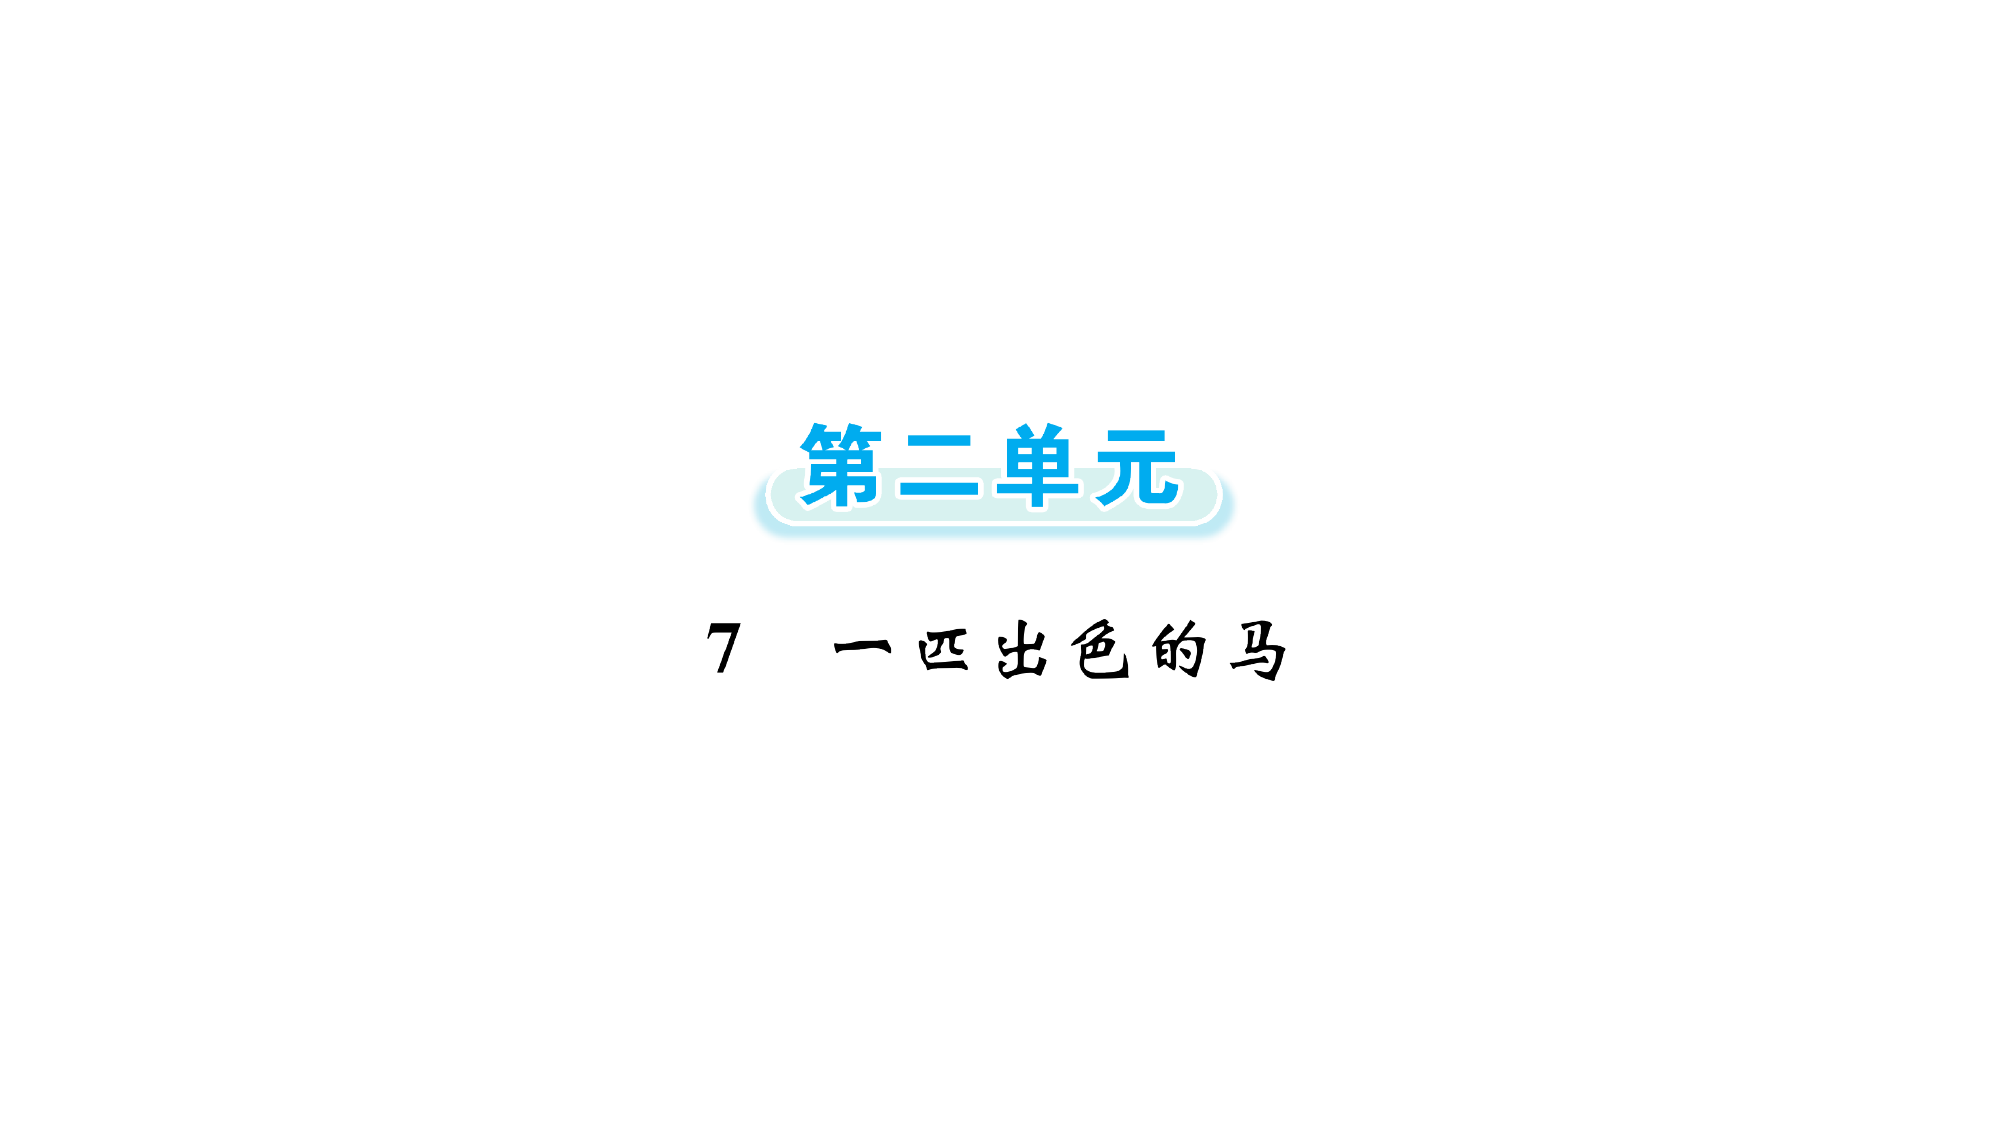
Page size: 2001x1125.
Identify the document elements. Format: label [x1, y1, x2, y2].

picture [743, 412, 1252, 562]
picture [703, 609, 1297, 700]
